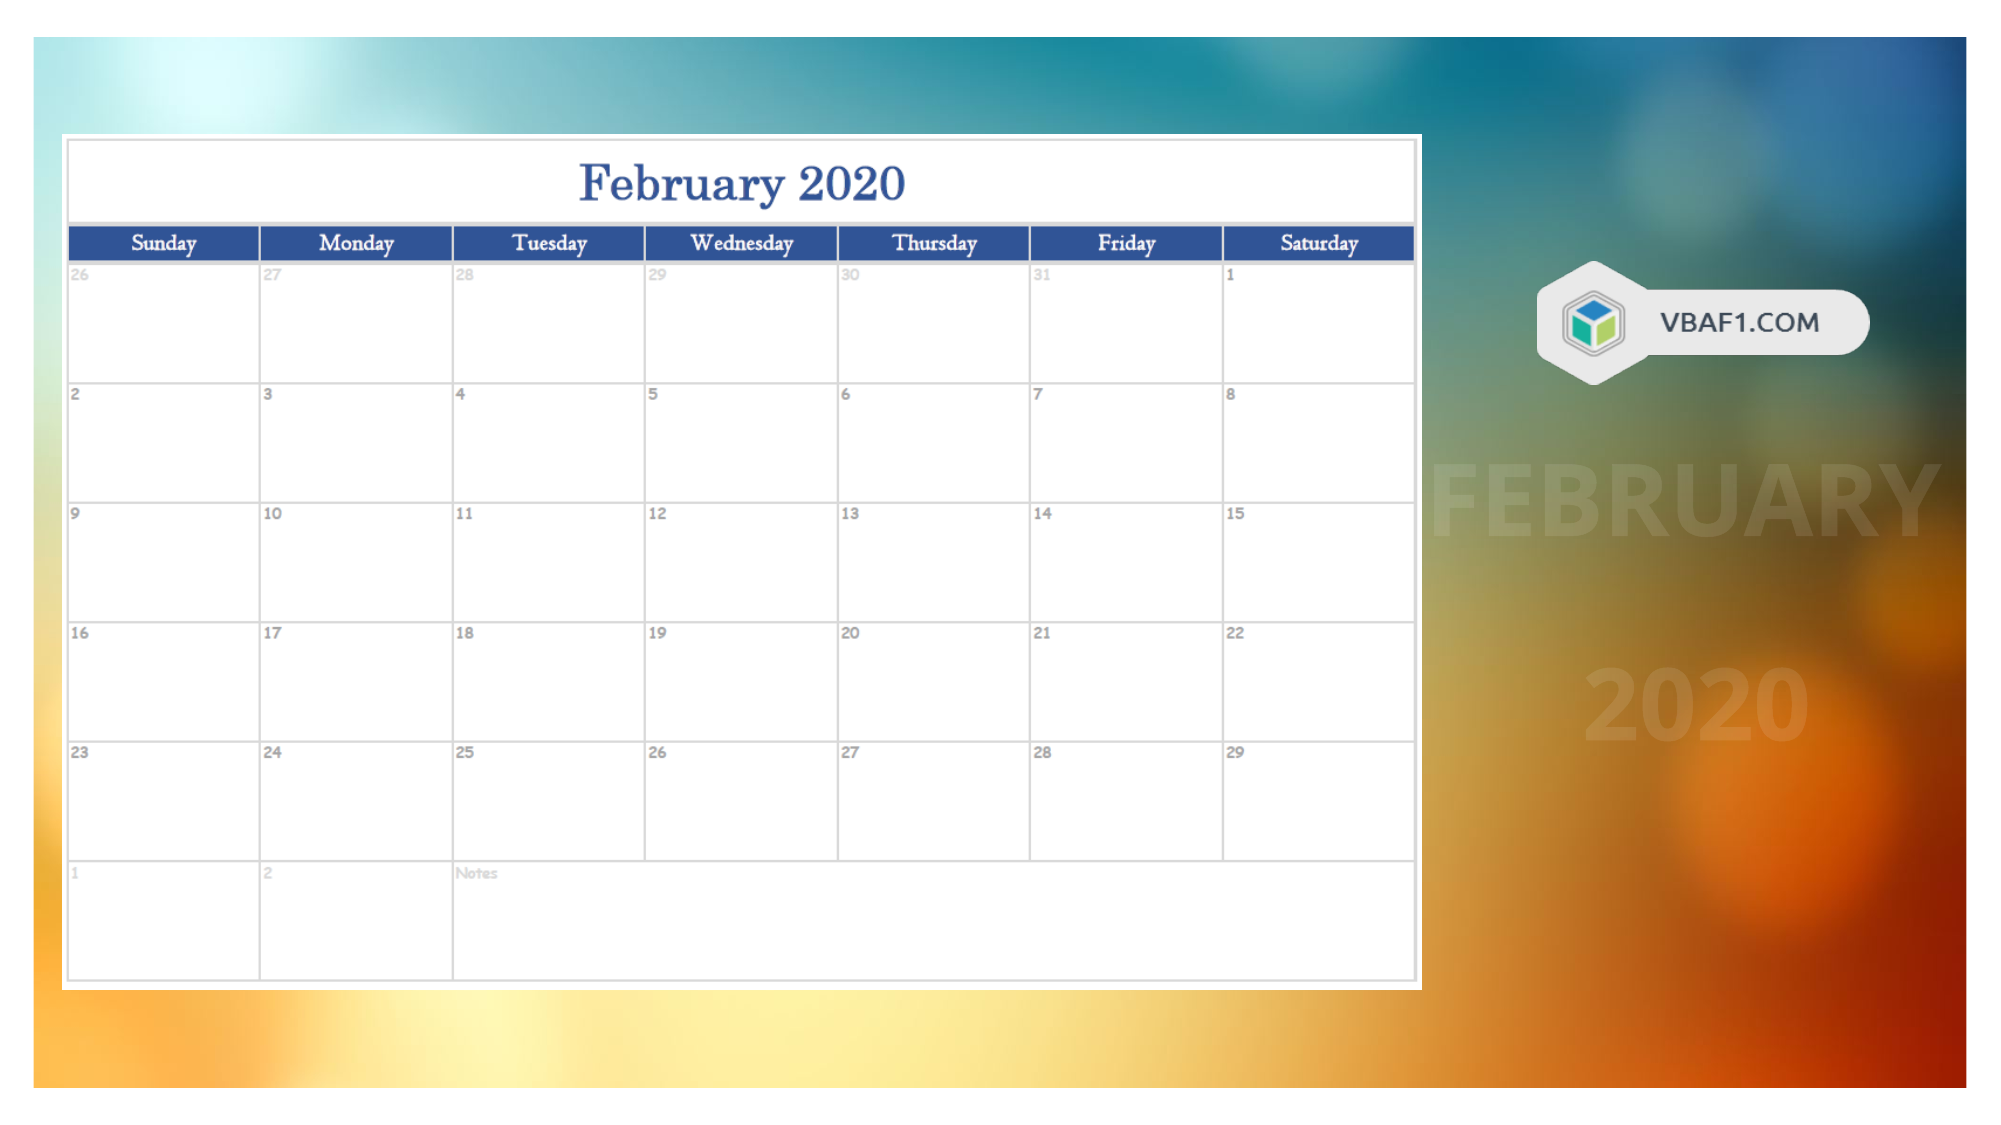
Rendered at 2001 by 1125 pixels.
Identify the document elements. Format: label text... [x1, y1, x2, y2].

text_box FEBRUARY 2020 [1429, 357, 1967, 768]
picture [33, 37, 1967, 1088]
